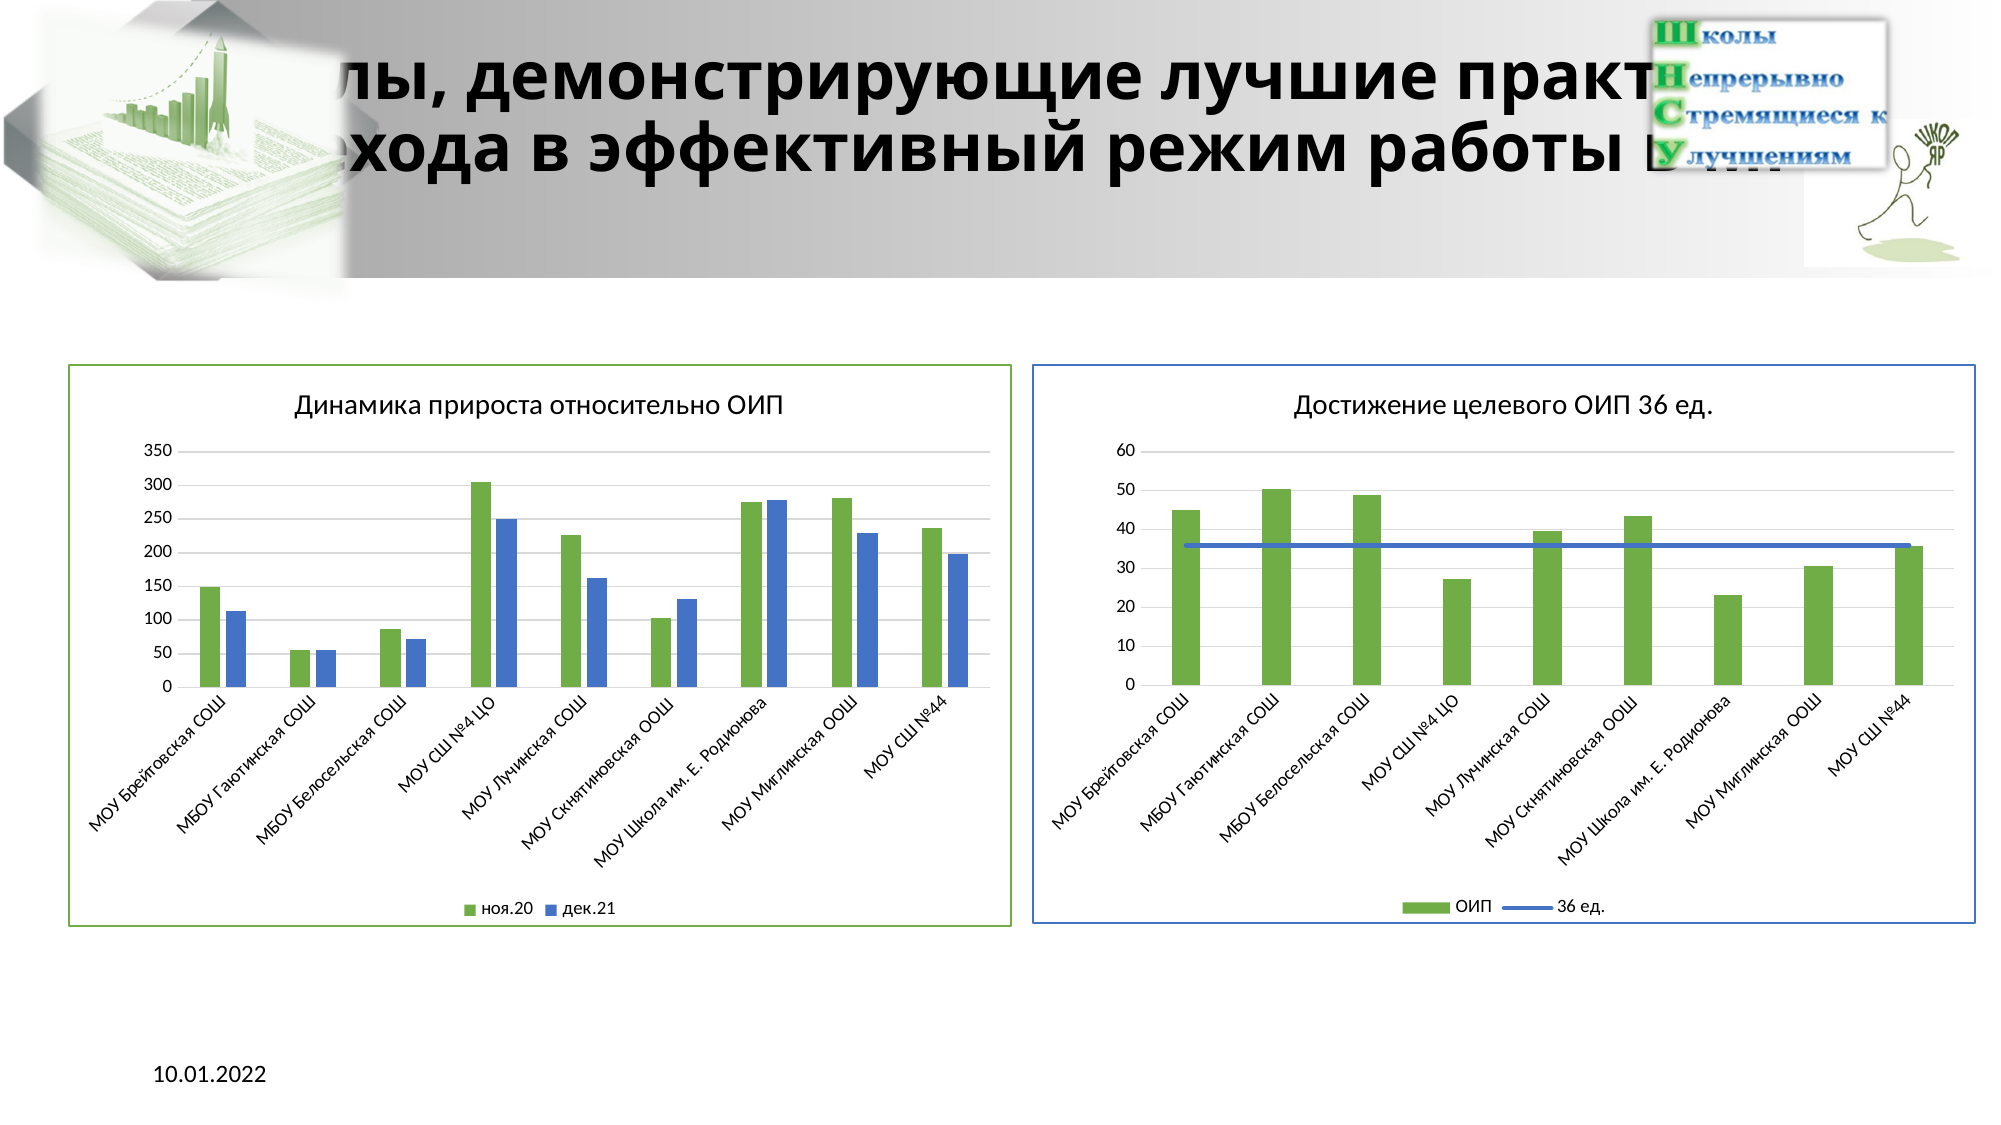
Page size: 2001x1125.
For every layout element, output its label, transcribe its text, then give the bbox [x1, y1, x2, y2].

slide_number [137, 1042, 588, 1103]
picture [1636, 4, 2000, 268]
title Школы, демонстрирующие лучшие практики перехода в эффективный режим работы в МР [359, 4, 1804, 223]
chart [1031, 364, 1977, 925]
chart [68, 364, 1012, 927]
picture [0, 0, 383, 314]
